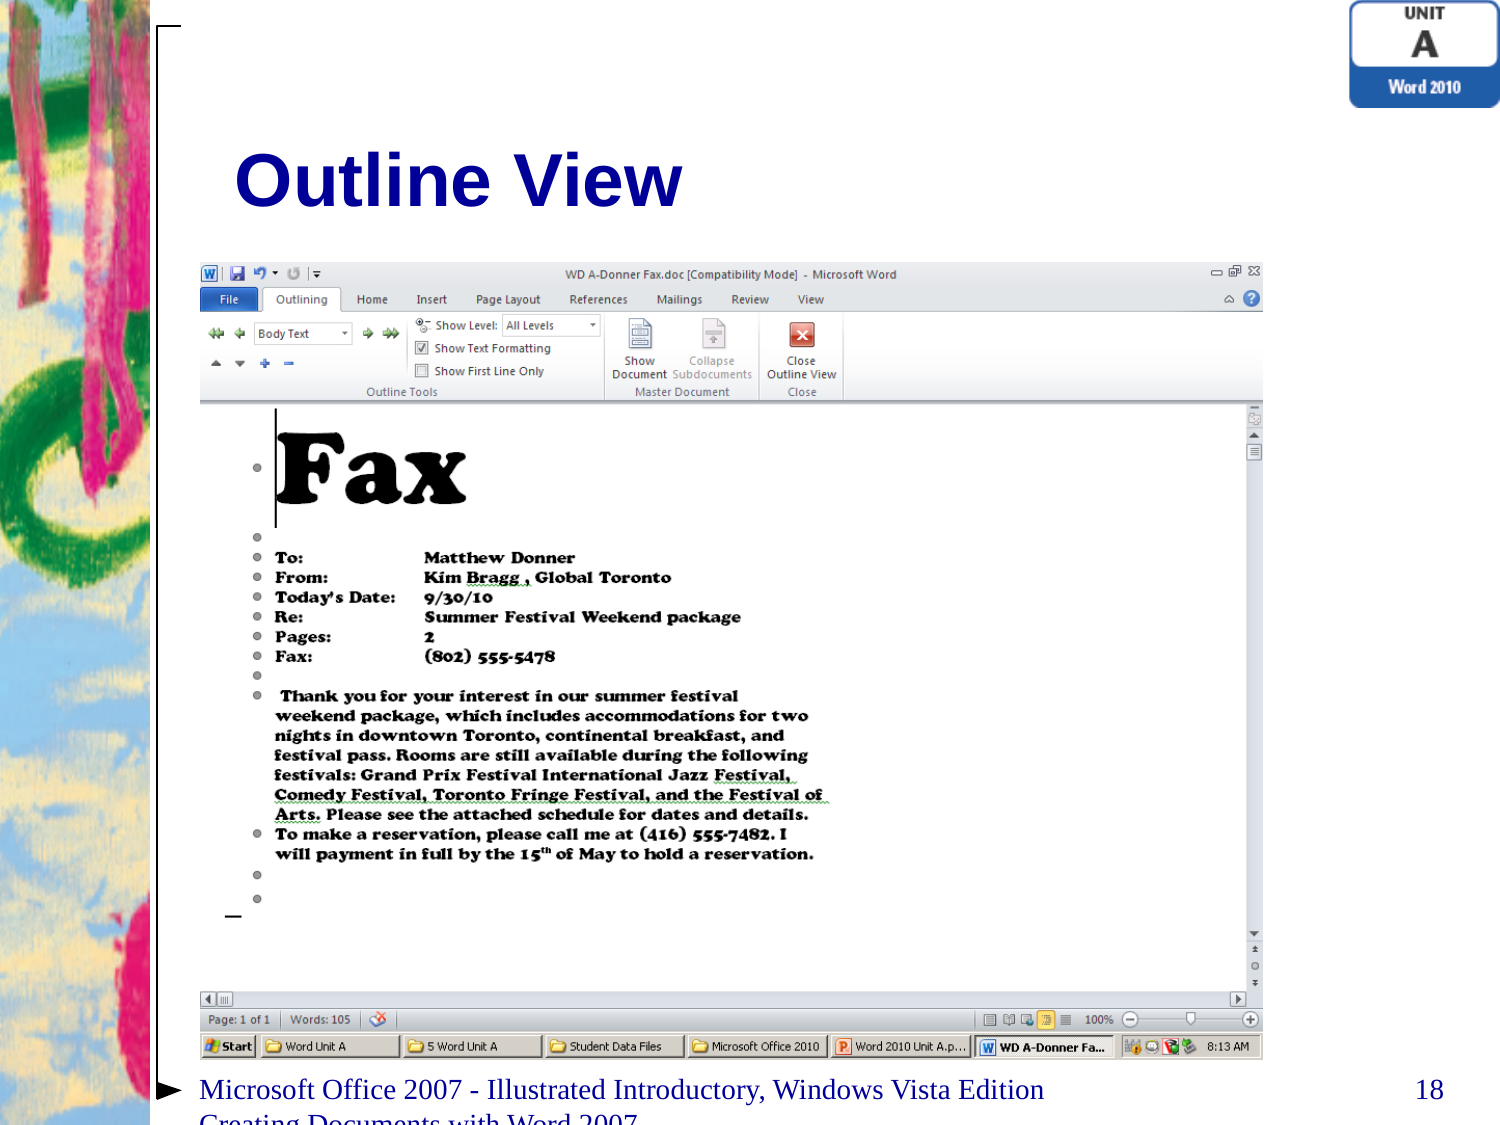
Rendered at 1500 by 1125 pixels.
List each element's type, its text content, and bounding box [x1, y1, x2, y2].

picture [0, 0, 150, 1125]
slide_number 18 [1356, 1062, 1460, 1105]
picture [1348, 0, 1500, 108]
title Outline View [218, 113, 1359, 240]
footer Microsoft Office 2007 - Illustrated Introductory, Windows Vista Edition Creating Documents with Word 2007 [183, 1062, 1147, 1125]
picture [199, 262, 1263, 1060]
